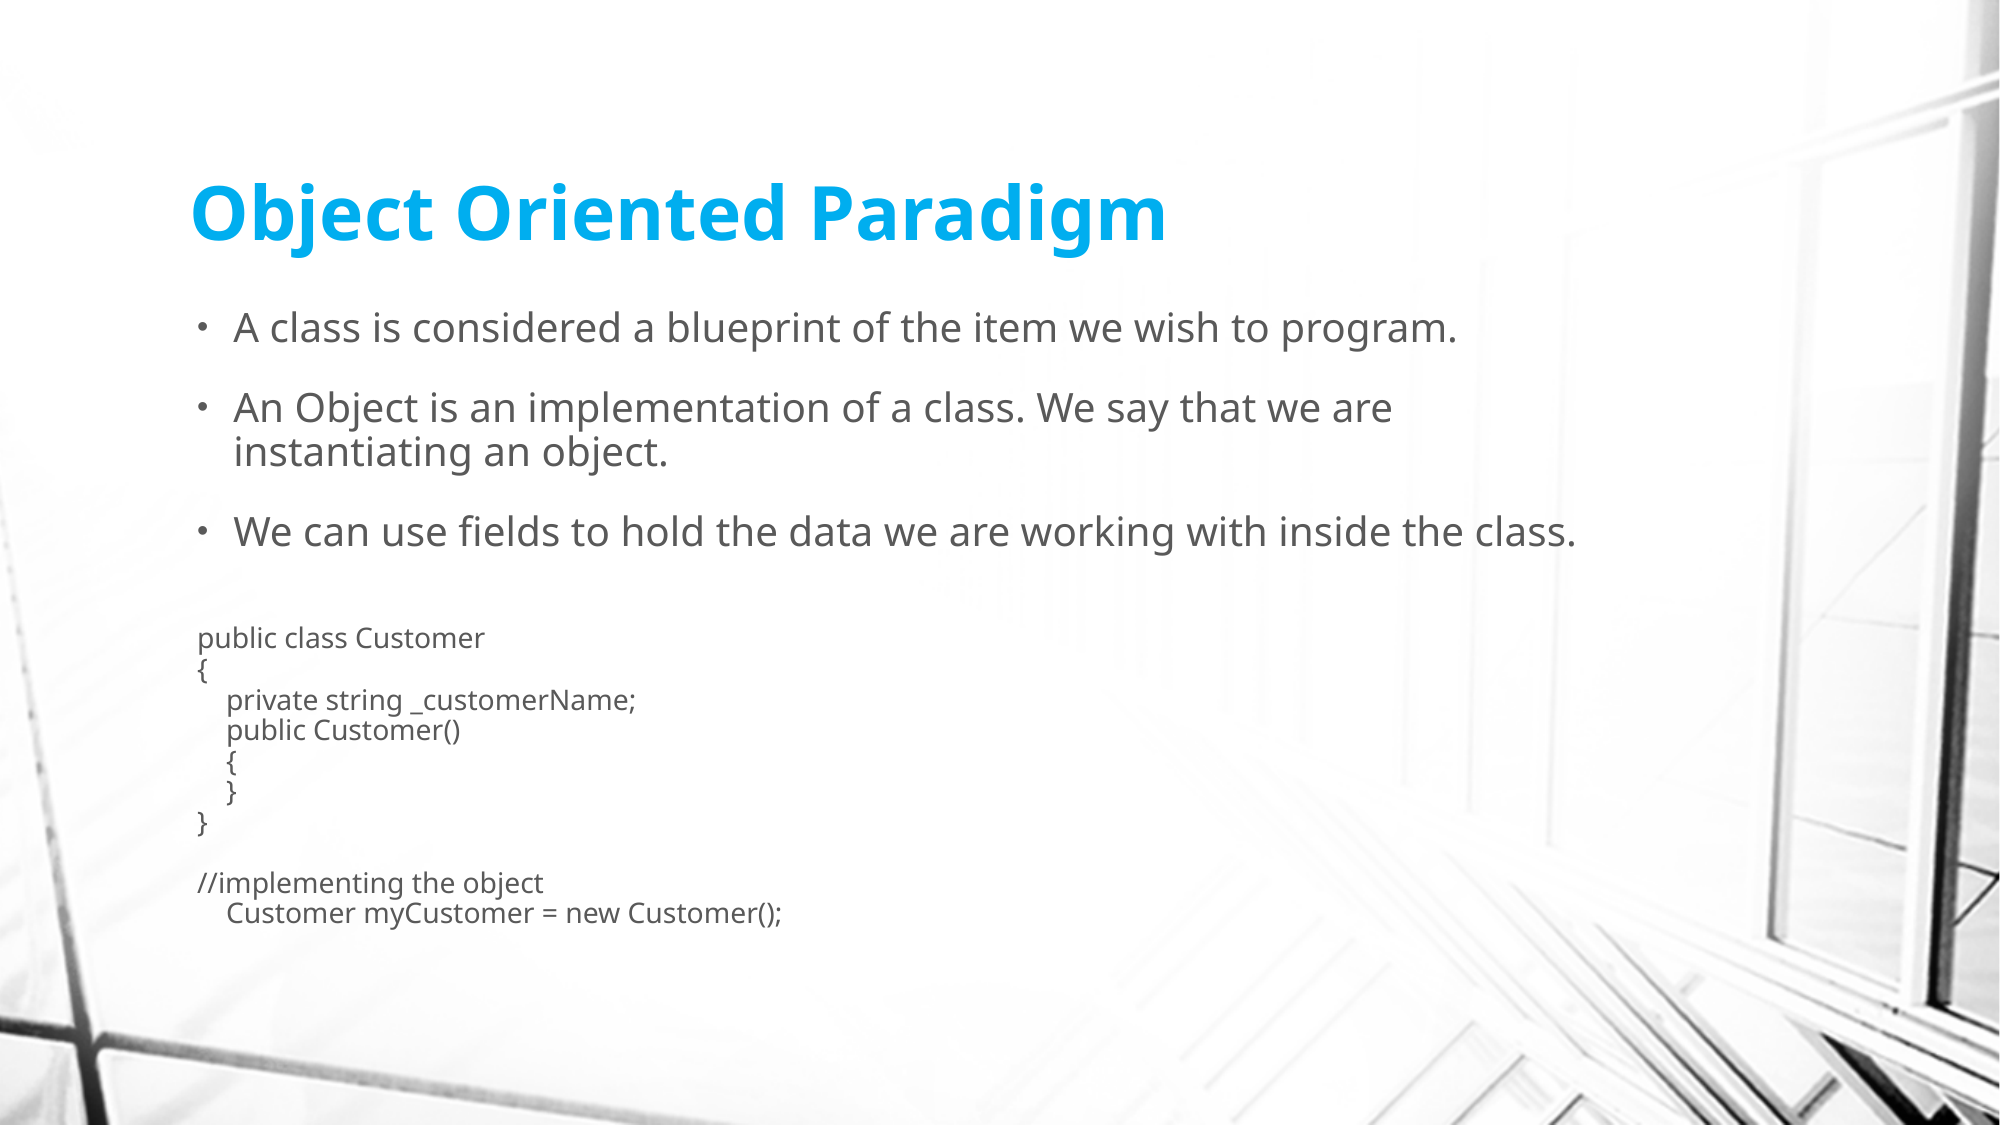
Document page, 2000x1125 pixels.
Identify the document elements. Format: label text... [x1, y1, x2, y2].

picture [0, 0, 2000, 1125]
list A class is considered a blueprint of the item we wish to program. An Object is an implementation of a class. We say that we are instantiating an object. We can use fields to hold the data we are working with inside the class. public class Customer { private string _customerName; public Customer() { } } //implementing the object Customer myCustomer = new Customer(); [174, 299, 1600, 988]
title Object Oriented Paradigm [174, 87, 1600, 263]
